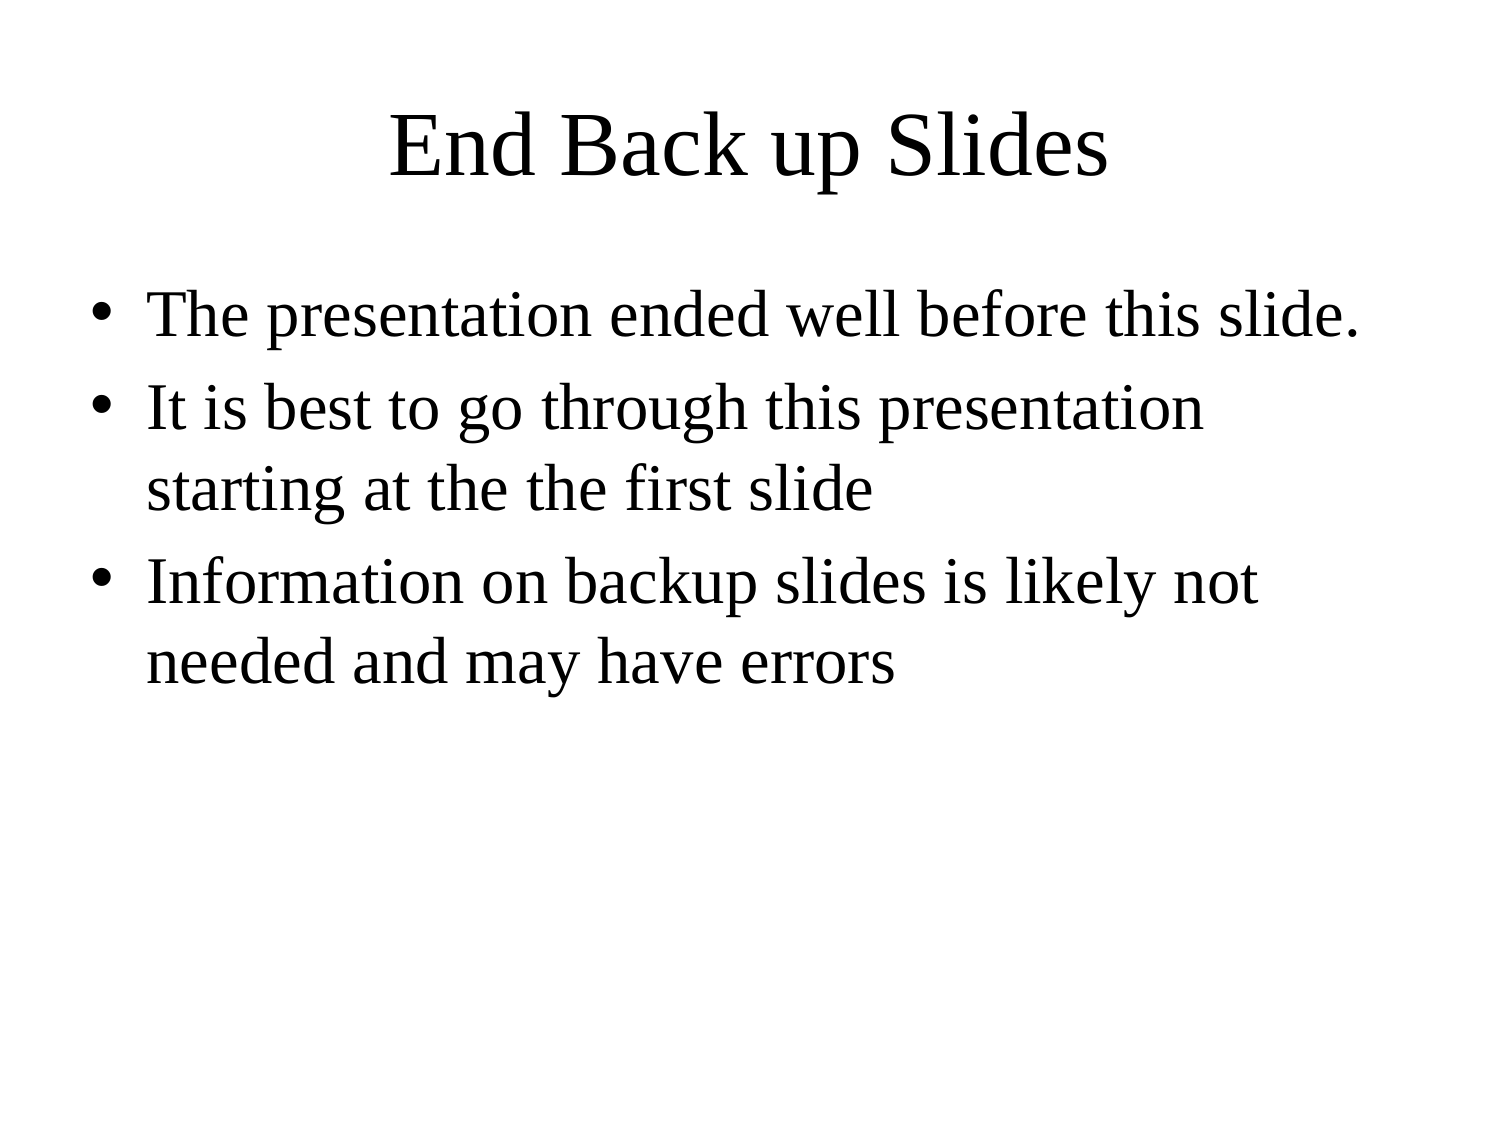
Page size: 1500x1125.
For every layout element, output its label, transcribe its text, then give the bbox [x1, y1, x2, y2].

list The presentation ended well before this slide. It is best to go through this presentation starting at the the first slide Information on backup slides is likely not needed and may have errors [75, 262, 1425, 1005]
title End Back up Slides [75, 45, 1425, 233]
